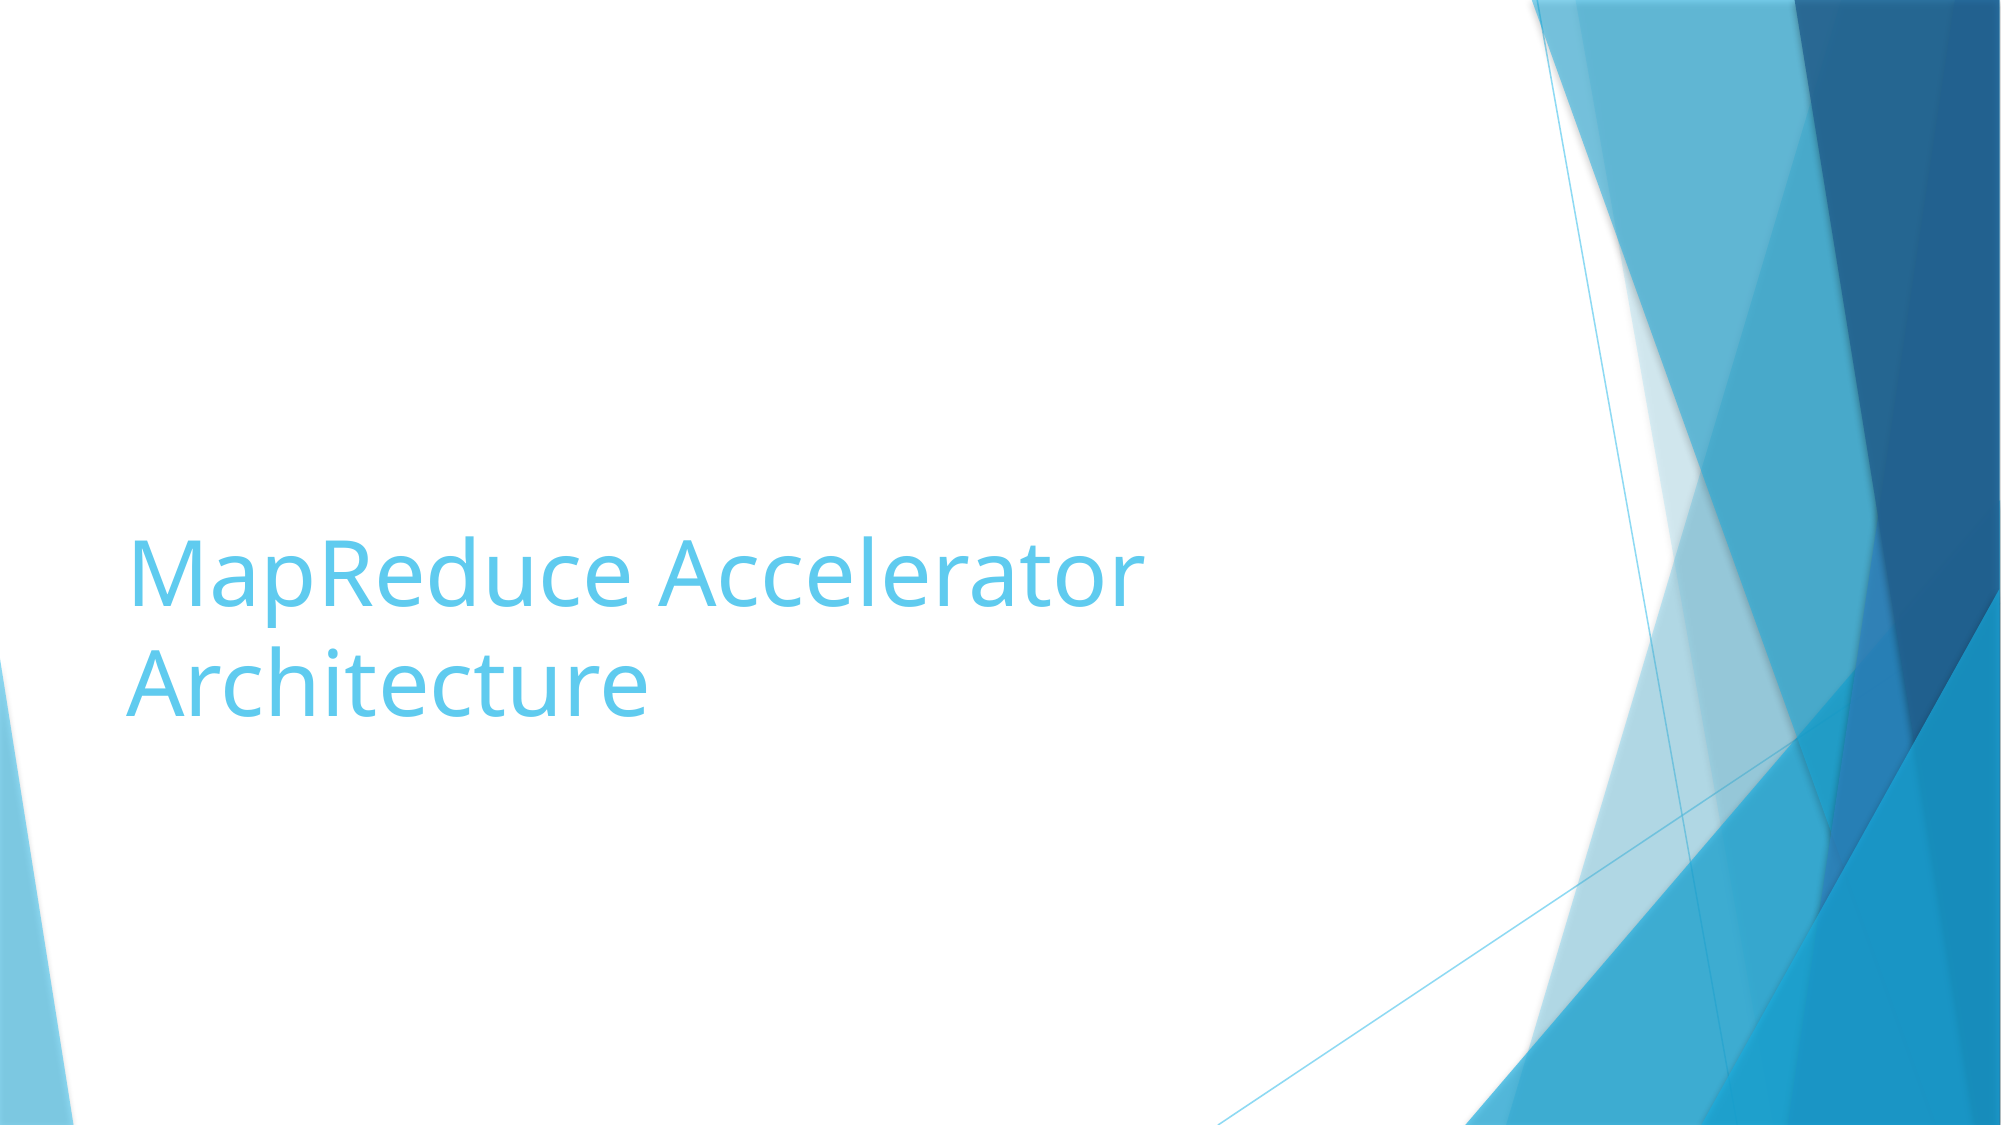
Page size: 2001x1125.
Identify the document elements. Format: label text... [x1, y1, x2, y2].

title MapReduce Accelerator Architecture [111, 316, 1522, 743]
